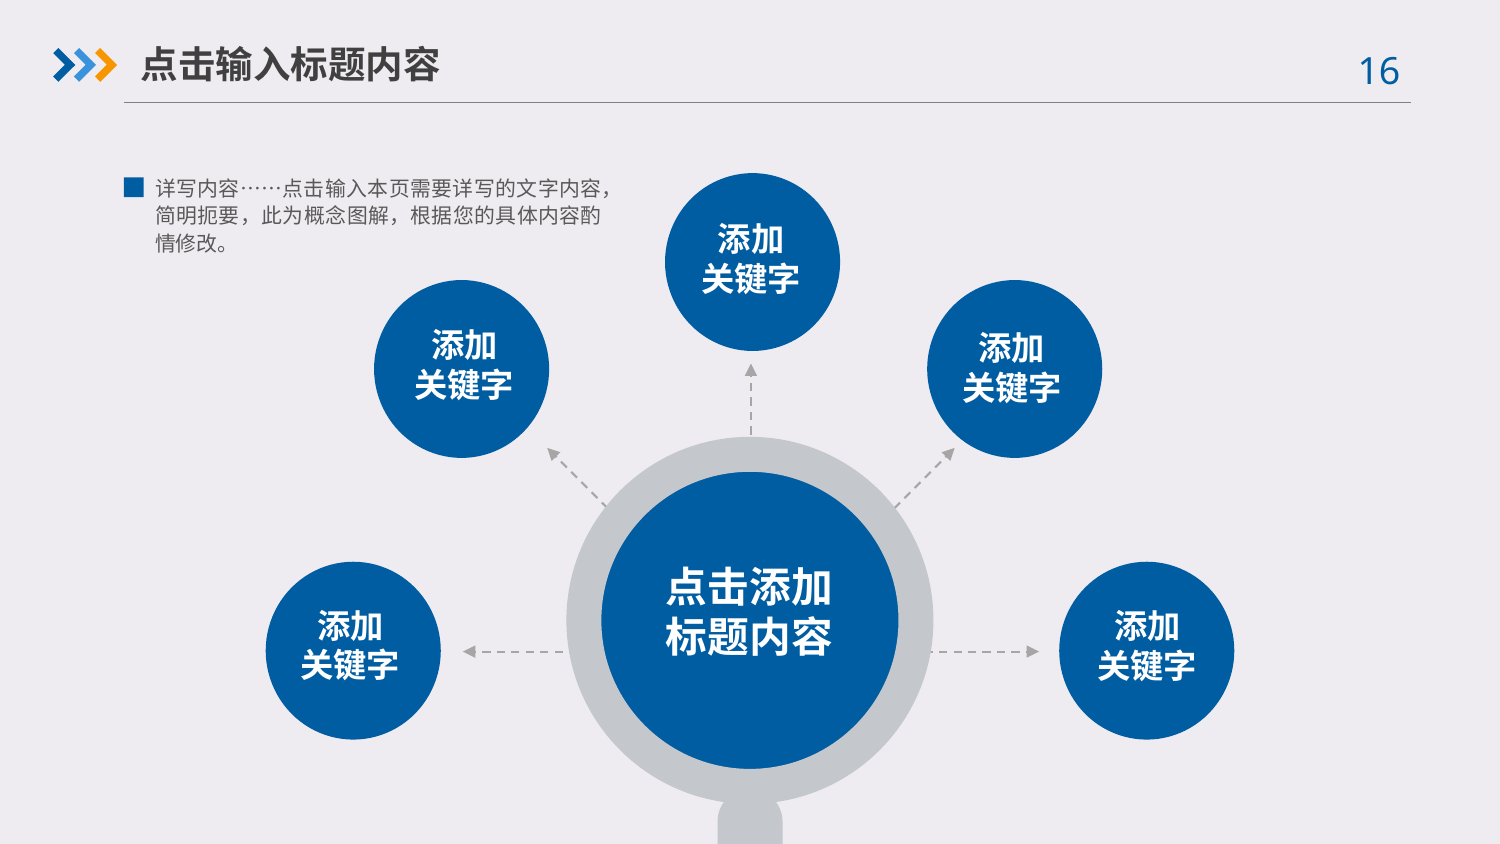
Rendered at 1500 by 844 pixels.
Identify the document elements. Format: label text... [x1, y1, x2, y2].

text_box [1075, 559, 1218, 595]
text_box 点击输入标题内容 [140, 32, 491, 95]
text_box 添加 关键字 [677, 209, 824, 308]
text_box [263, 559, 443, 742]
text_box 添加 关键字 [277, 595, 424, 694]
text_box [925, 321, 938, 416]
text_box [566, 436, 934, 844]
text_box [938, 277, 1105, 461]
text_box [371, 277, 552, 461]
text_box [123, 173, 603, 257]
text_box 添加 关键字 [938, 318, 1086, 417]
text_box [662, 170, 843, 354]
text_box 添加 关键字 [391, 315, 538, 414]
text_box 添加 关键字 [1074, 595, 1221, 694]
text_box [1057, 597, 1237, 742]
